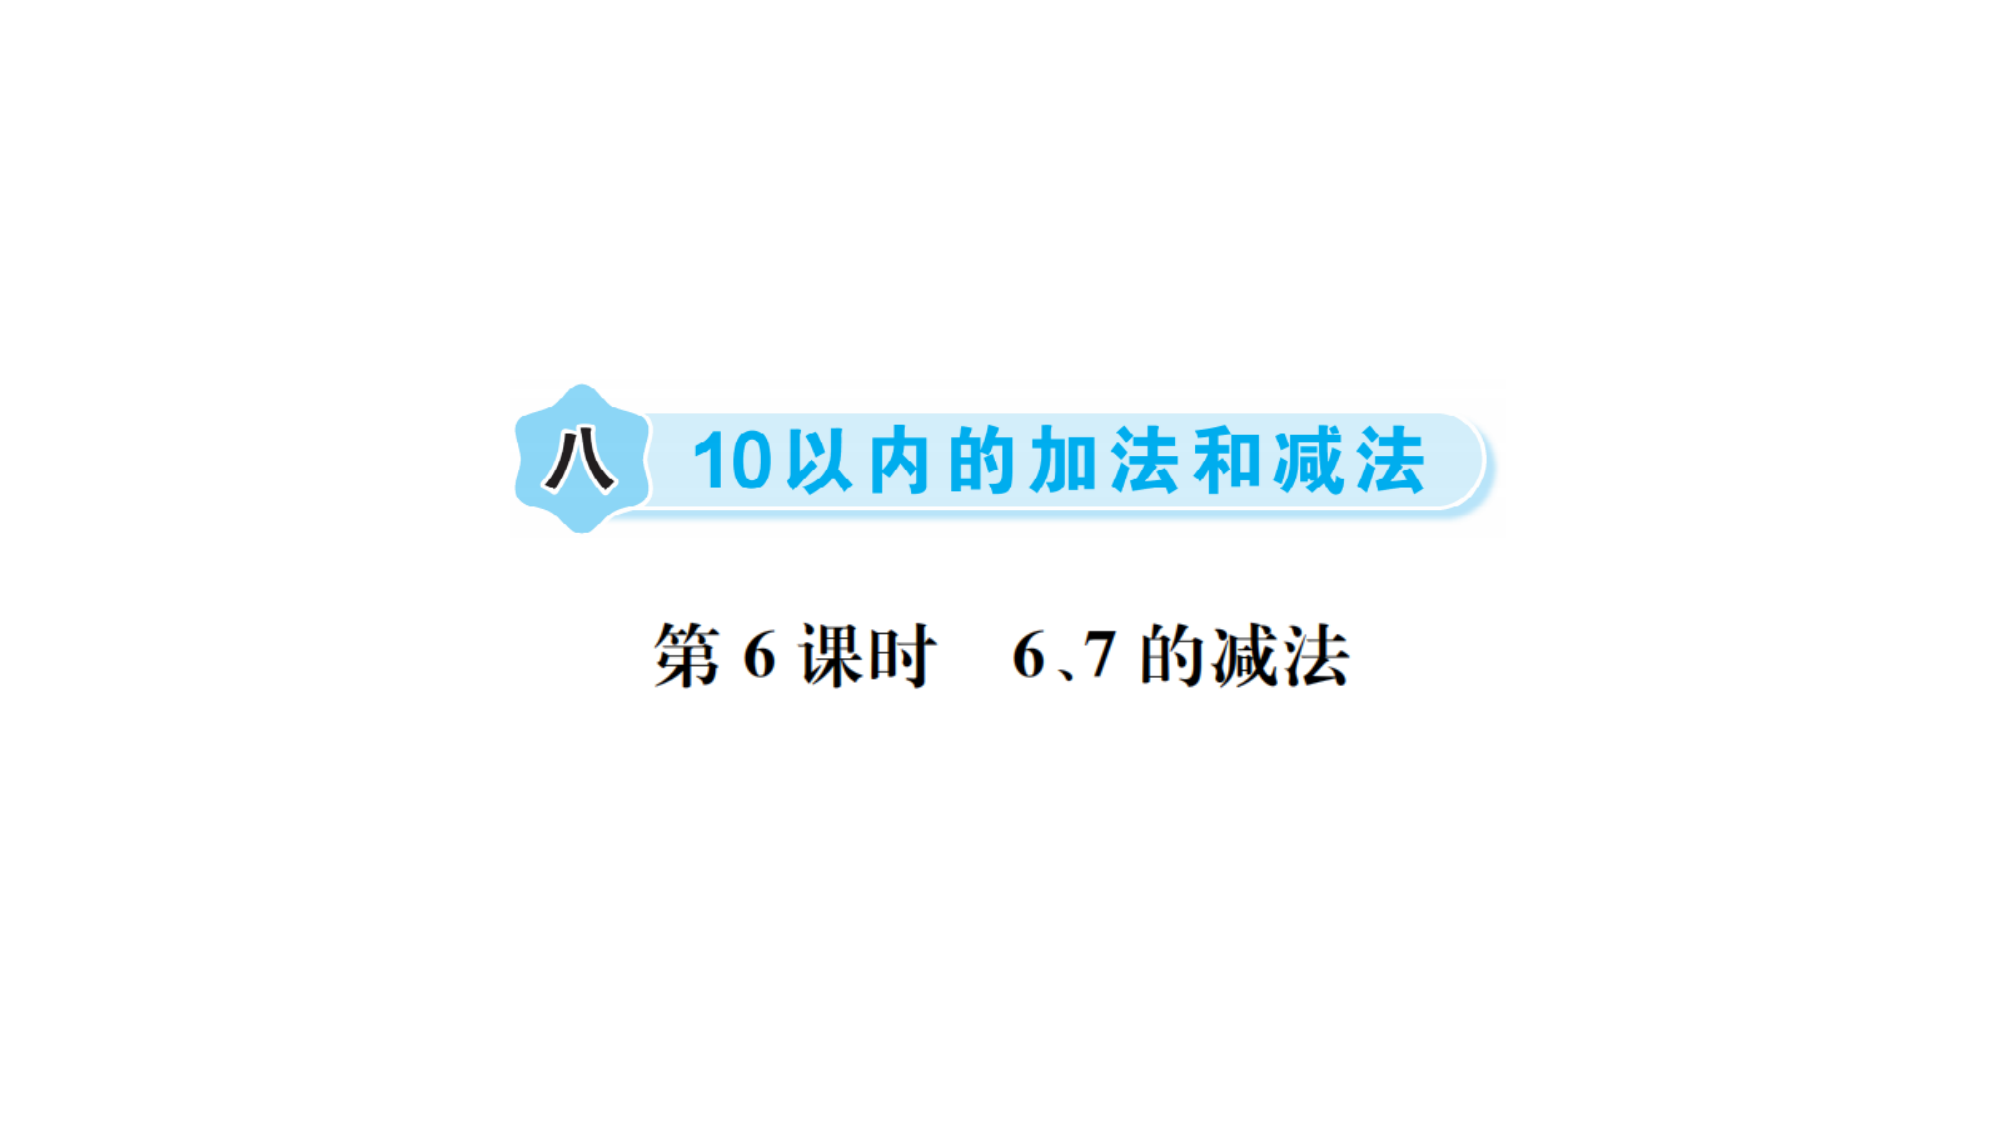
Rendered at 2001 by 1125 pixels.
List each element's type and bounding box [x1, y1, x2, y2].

picture [636, 604, 1364, 702]
picture [492, 362, 1508, 543]
